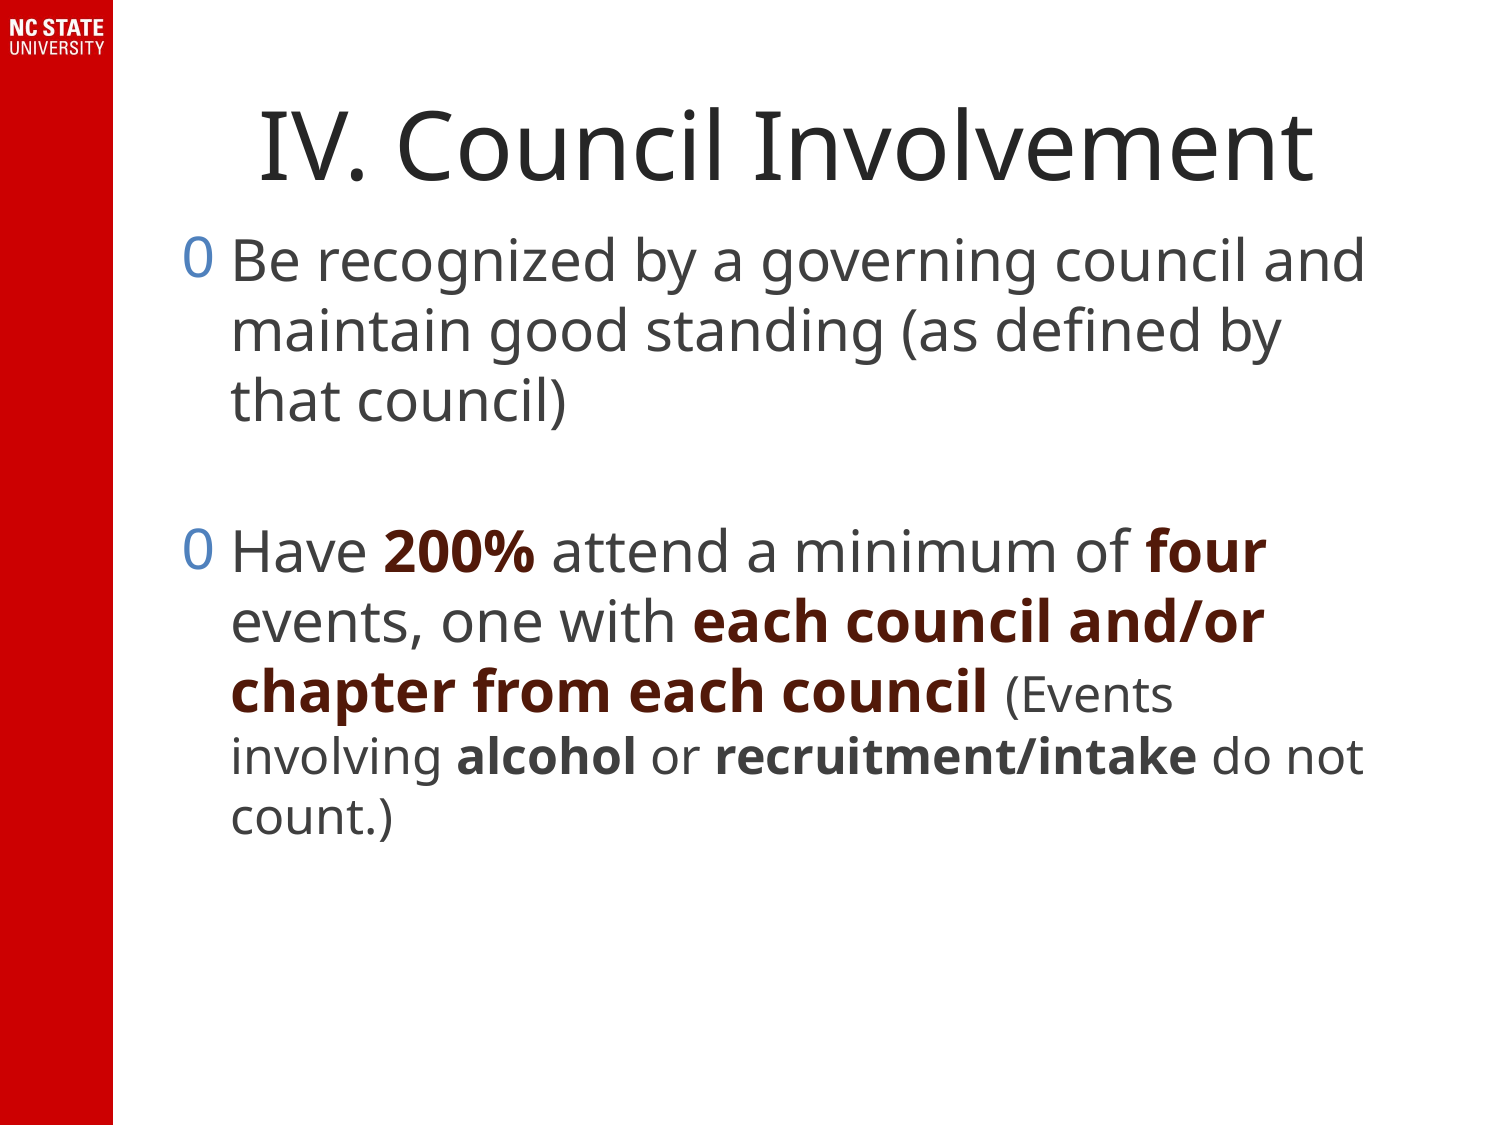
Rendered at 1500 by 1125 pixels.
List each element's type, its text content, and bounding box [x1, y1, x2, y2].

title IV. Council Involvement [167, 48, 1408, 215]
list Be recognized by a governing council and maintain good standing (as defined by that council) Have 200% attend a minimum of four events, one with each council and/or chapter from each council (Events involving alcohol or recruitment/intake do not count.) [167, 215, 1408, 809]
picture [0, 0, 113, 1125]
